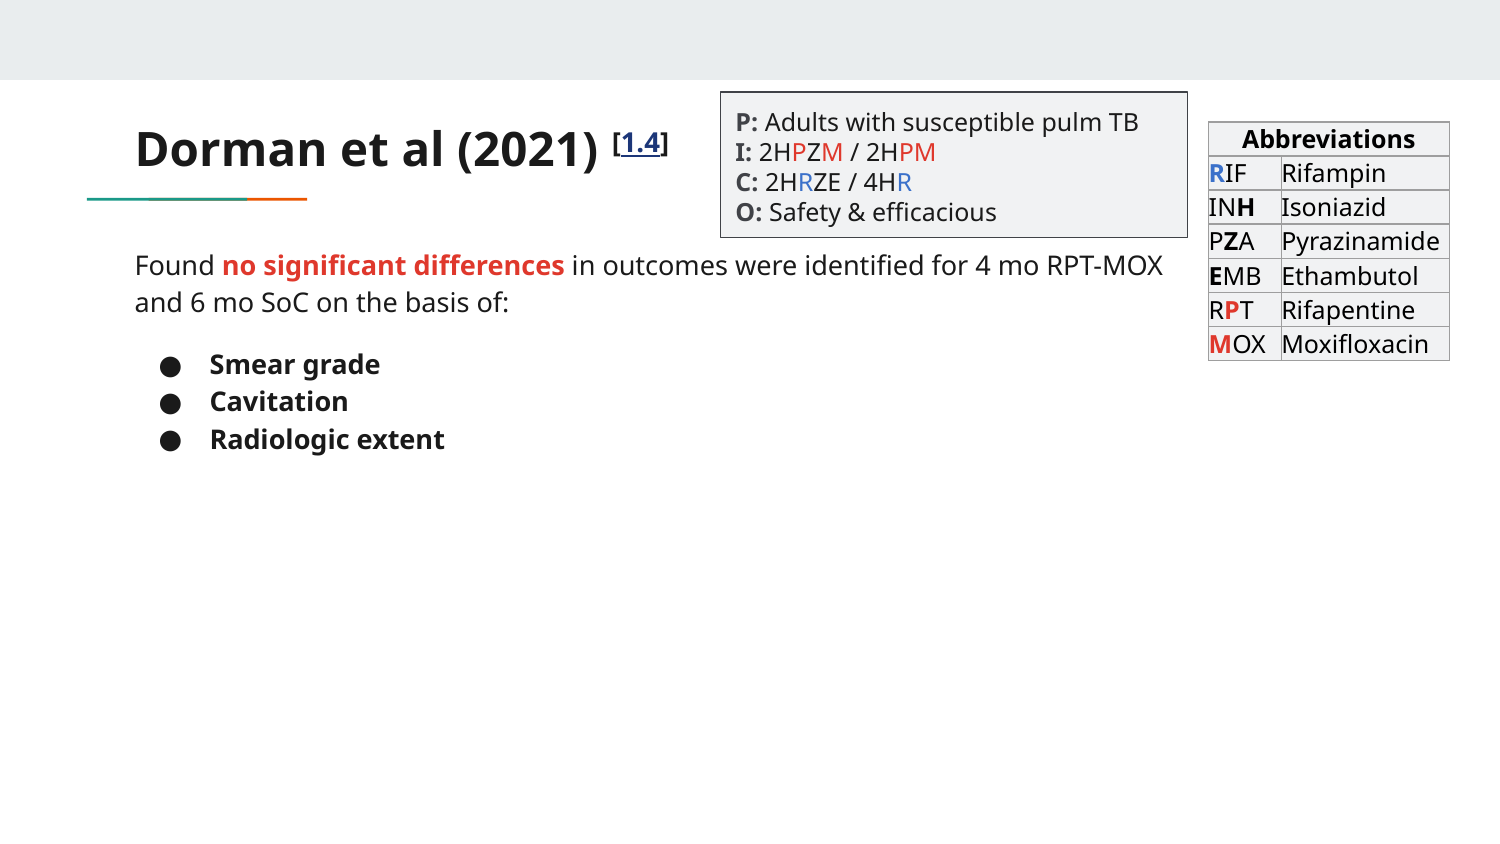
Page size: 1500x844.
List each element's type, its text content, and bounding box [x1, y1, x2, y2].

table_cell RIF [1209, 157, 1281, 189]
title Dorman et al (2021) [1.4] [1188, 103, 1381, 192]
table_cell Pyrazinamide [1282, 225, 1449, 258]
table_cell Rifampin [1282, 157, 1449, 189]
table_cell MOX [1209, 327, 1281, 360]
table_cell Ethambutol [1282, 259, 1449, 292]
table_cell Rifapentine [1282, 293, 1449, 326]
table_cell Moxifloxacin [1282, 327, 1449, 360]
table_cell EMB [1209, 259, 1281, 292]
table_cell RPT [1209, 293, 1281, 326]
title Dorman et al (2021) [1.4] [119, 103, 720, 192]
list Found no significant differences in outcomes were identified for 4 mo RPT-MOX and 6 mo SoC on the basis of: Smear grade Cavitation Radiologic extent [119, 228, 1195, 701]
text_box P: Adults with susceptible pulm TB I: 2HPZM / 2HPM C: 2HRZE / 4HR O: Safety & efficacious [720, 91, 1188, 238]
table_header Abbreviations [1209, 123, 1449, 155]
table_cell Isoniazid [1282, 191, 1449, 223]
table_cell PZA [1209, 225, 1281, 258]
table_cell INH [1209, 191, 1281, 223]
